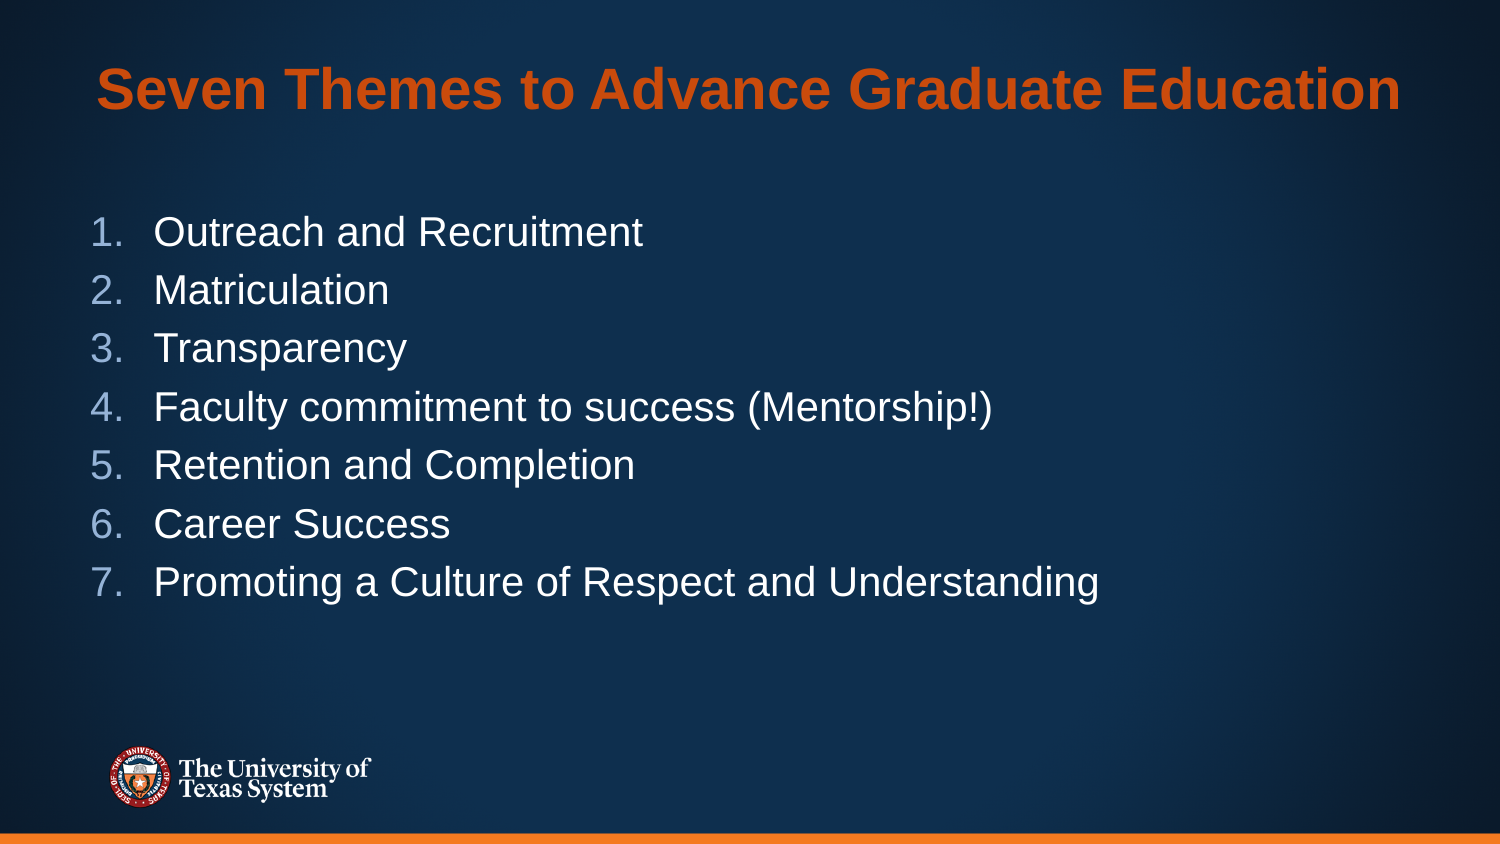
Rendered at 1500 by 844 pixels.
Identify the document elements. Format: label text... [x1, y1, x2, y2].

list Outreach and Recruitment Matriculation Transparency Faculty commitment to success (Mentorship!) Retention and Completion Career Success Promoting a Culture of Respect and Understanding [75, 196, 1425, 735]
title Seven Themes to Advance Graduate Education [75, 46, 1425, 185]
picture [0, 0, 1500, 844]
